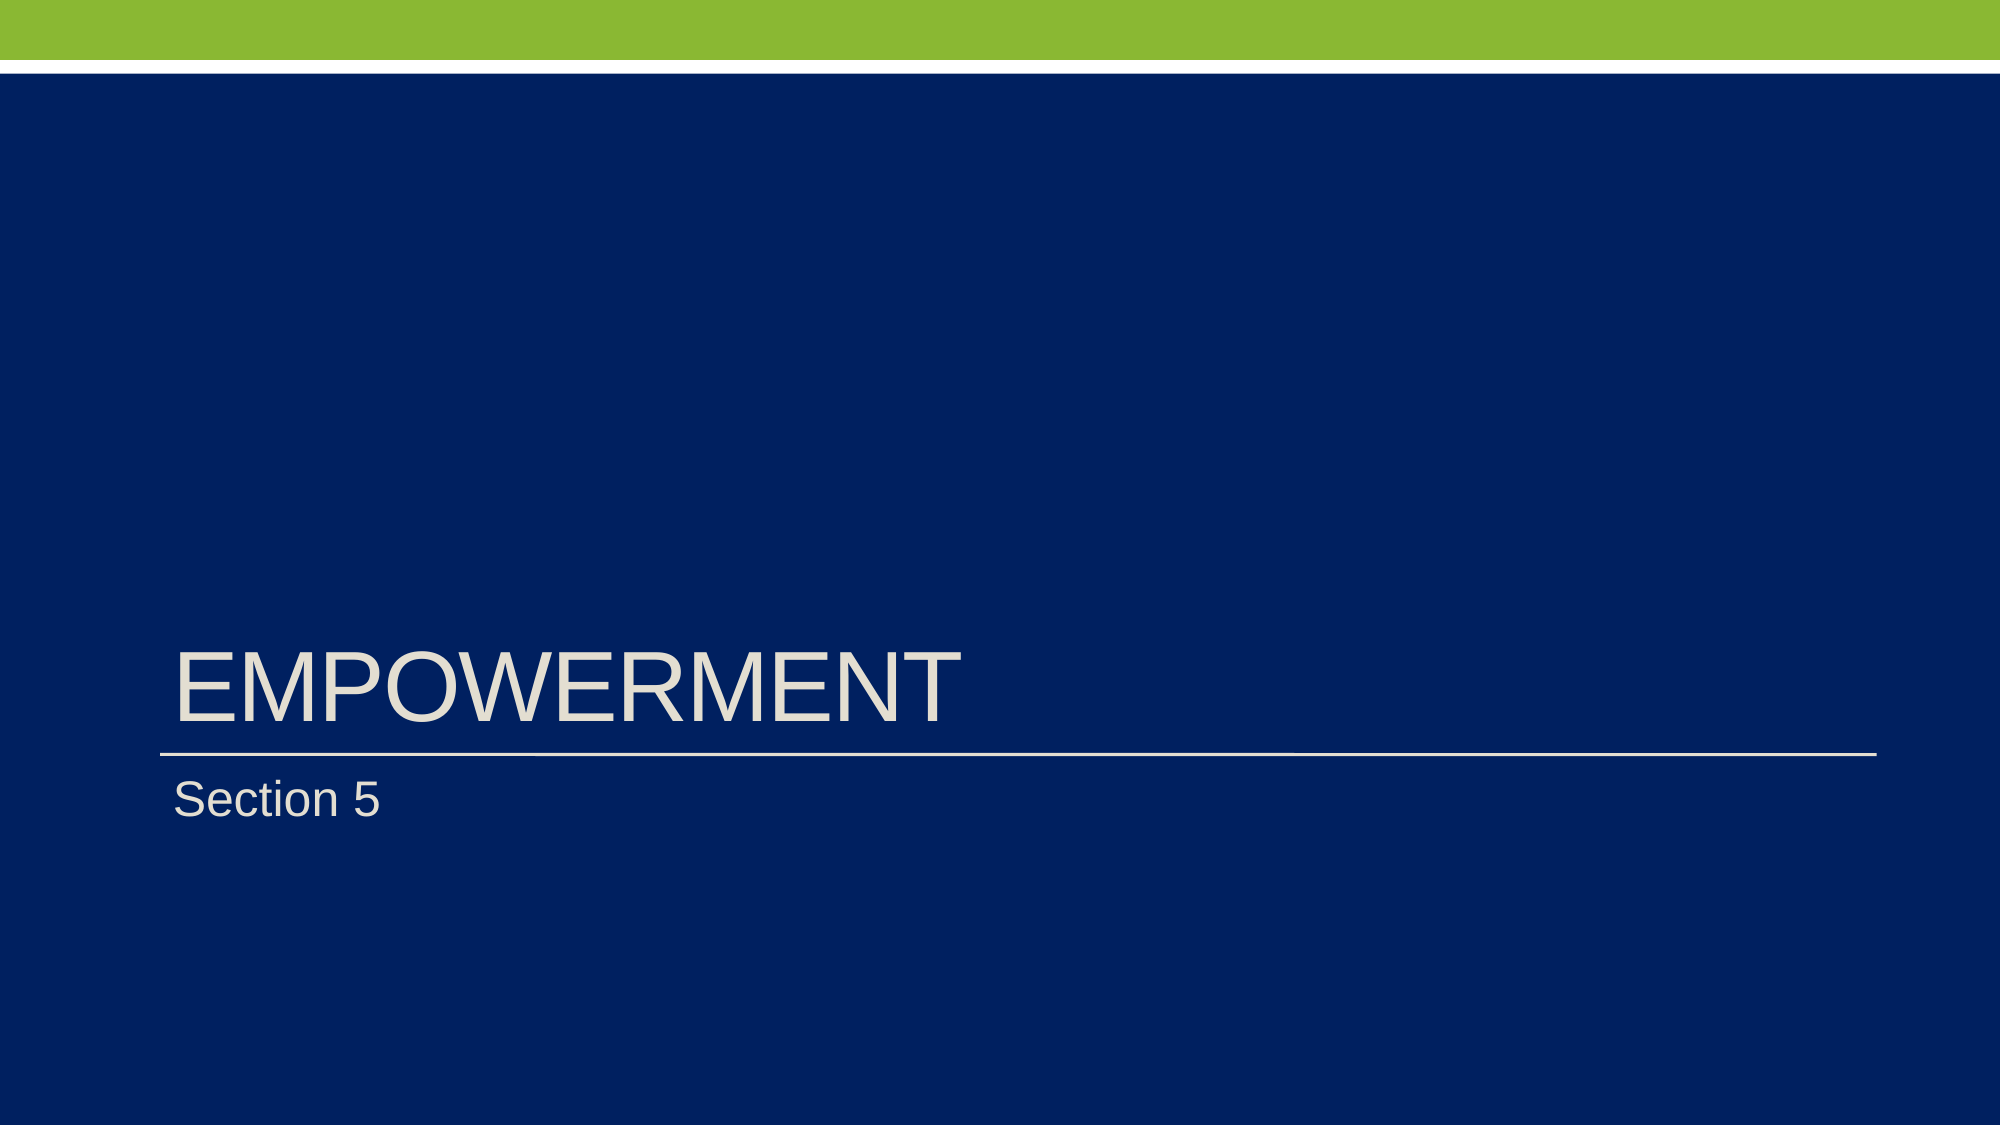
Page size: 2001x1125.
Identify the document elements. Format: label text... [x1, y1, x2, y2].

title Empowerment [157, 387, 1858, 749]
list Section 5 [157, 758, 1859, 1006]
